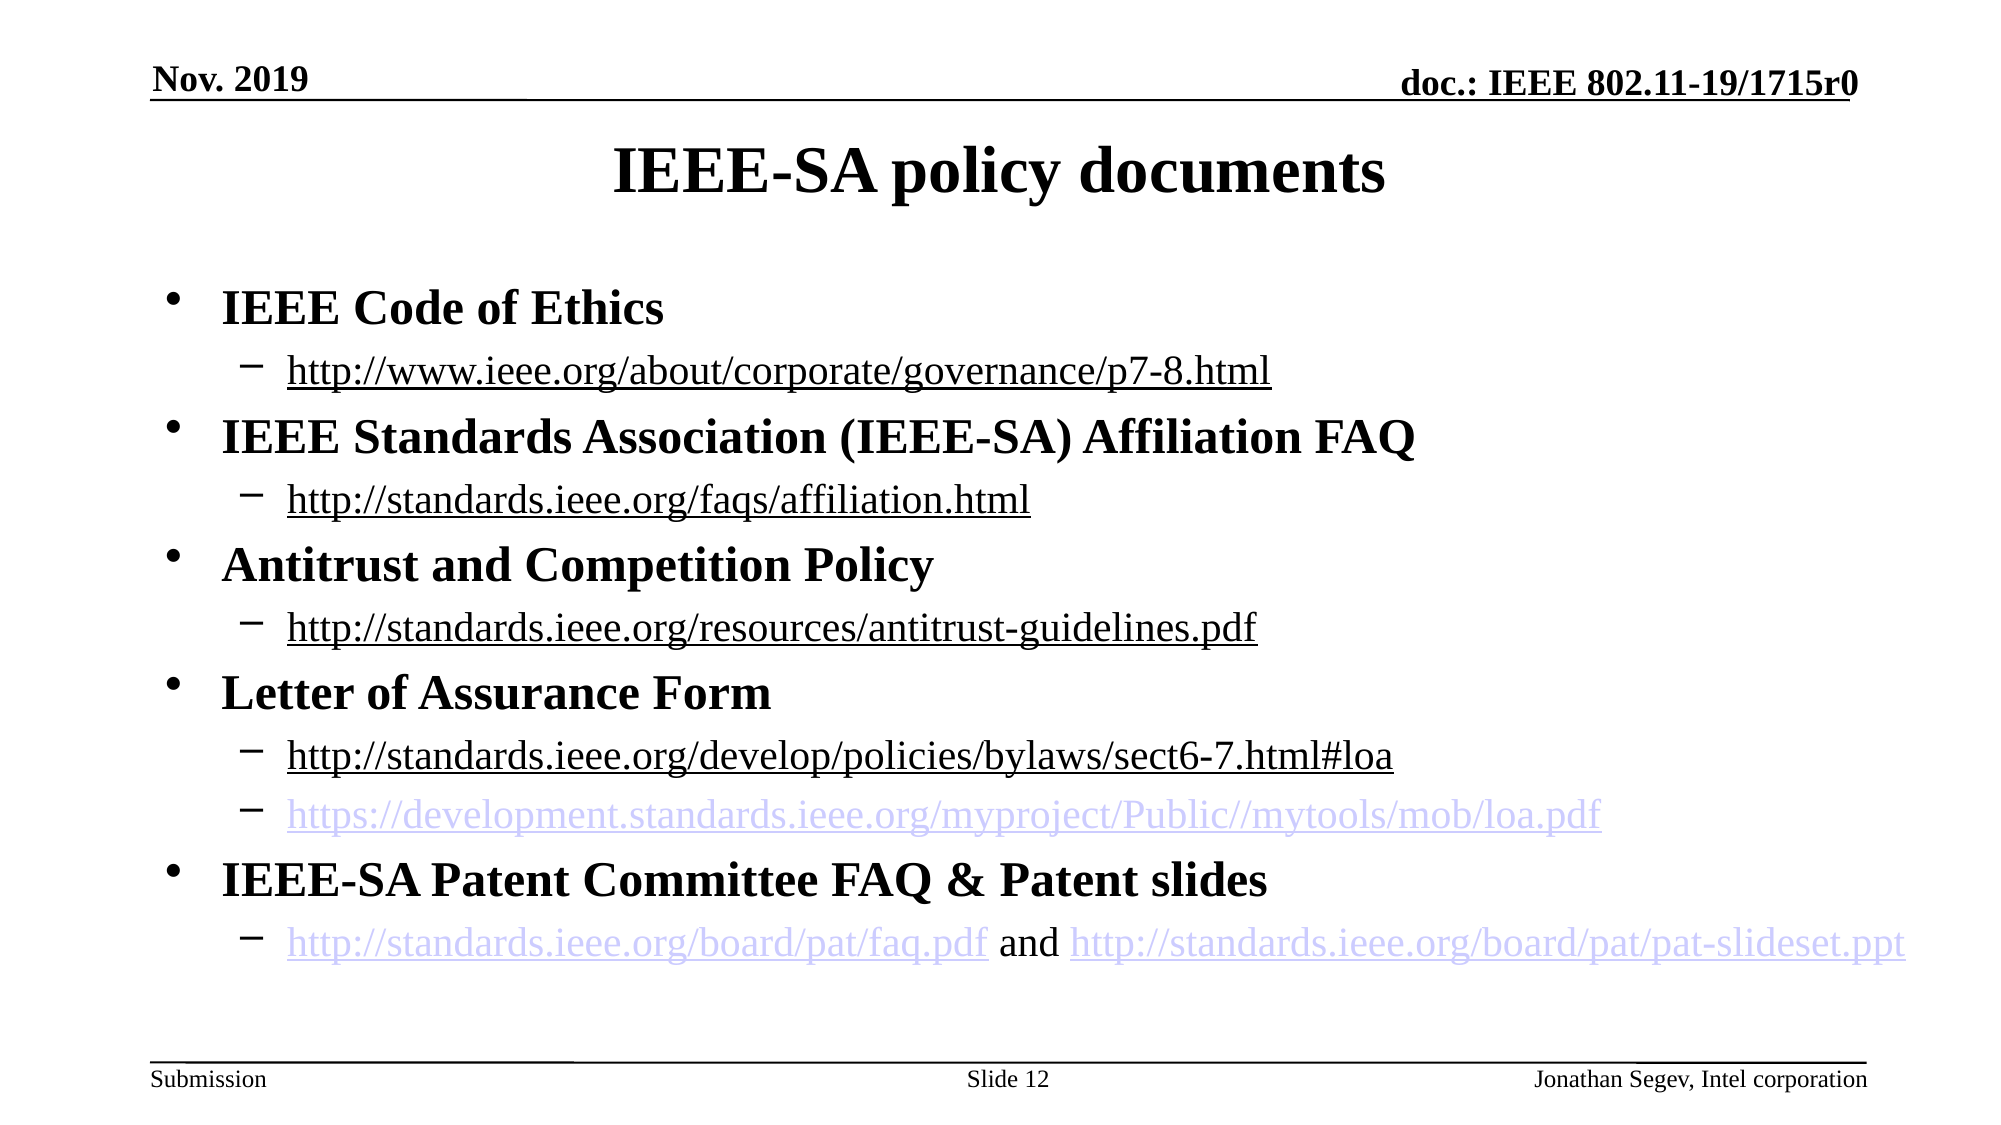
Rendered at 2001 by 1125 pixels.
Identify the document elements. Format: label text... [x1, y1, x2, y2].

list IEEE Code of Ethics http://www.ieee.org/about/corporate/governance/p7-8.html IEEE Standards Association (IEEE-SA) Affiliation FAQ http://standards.ieee.org/faqs/affiliation.html Antitrust and Competition Policy http://standards.ieee.org/resources/antitrust-guidelines.pdf Letter of Assurance Form http://standards.ieee.org/develop/policies/bylaws/sect6-7.html#loa https://development.standards.ieee.org/myproject/Public//mytools/mob/loa.pdf IEEE-SA Patent Committee FAQ & Patent slides http://standards.ieee.org/board/pat/faq.pdf and http://standards.ieee.org/board/pat/pat-slideset.ppt [149, 266, 1922, 1000]
footer Jonathan Segev, Intel corporation [1171, 1061, 1869, 1093]
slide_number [152, 54, 563, 100]
title IEEE-SA policy documents [149, 112, 1850, 221]
slide_number Slide 12 [950, 1061, 1067, 1123]
